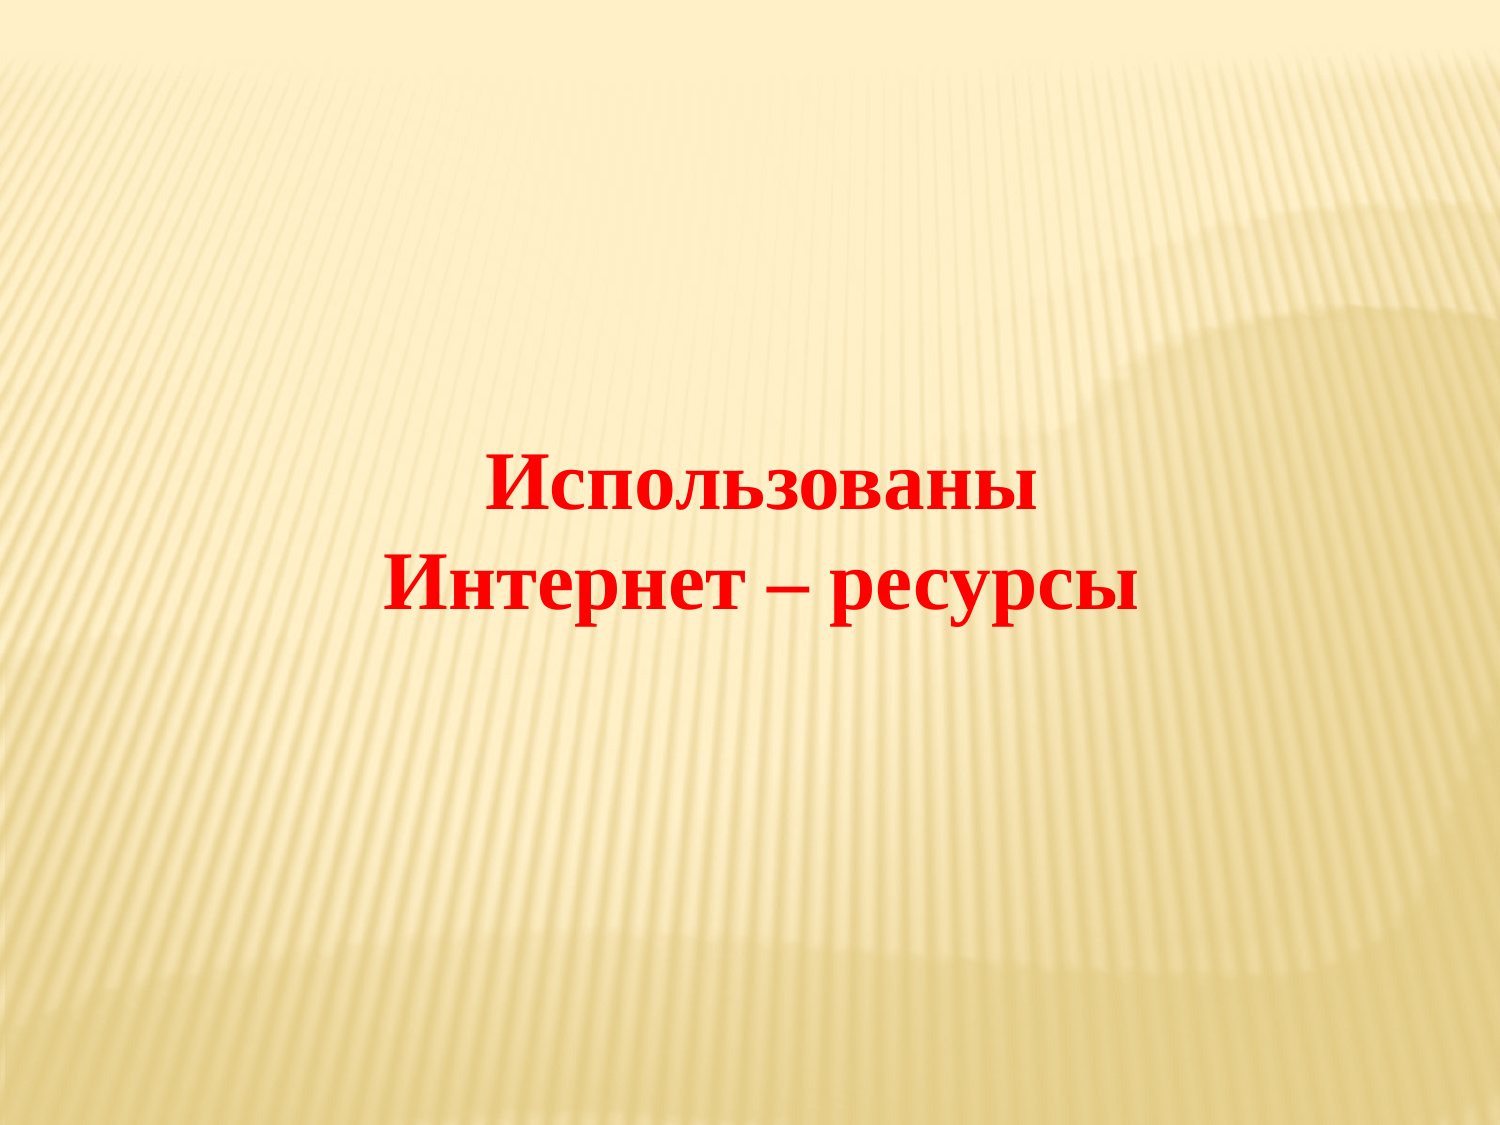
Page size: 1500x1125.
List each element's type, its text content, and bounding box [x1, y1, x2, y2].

text_box Использованы Интернет – ресурсы [350, 409, 1173, 644]
